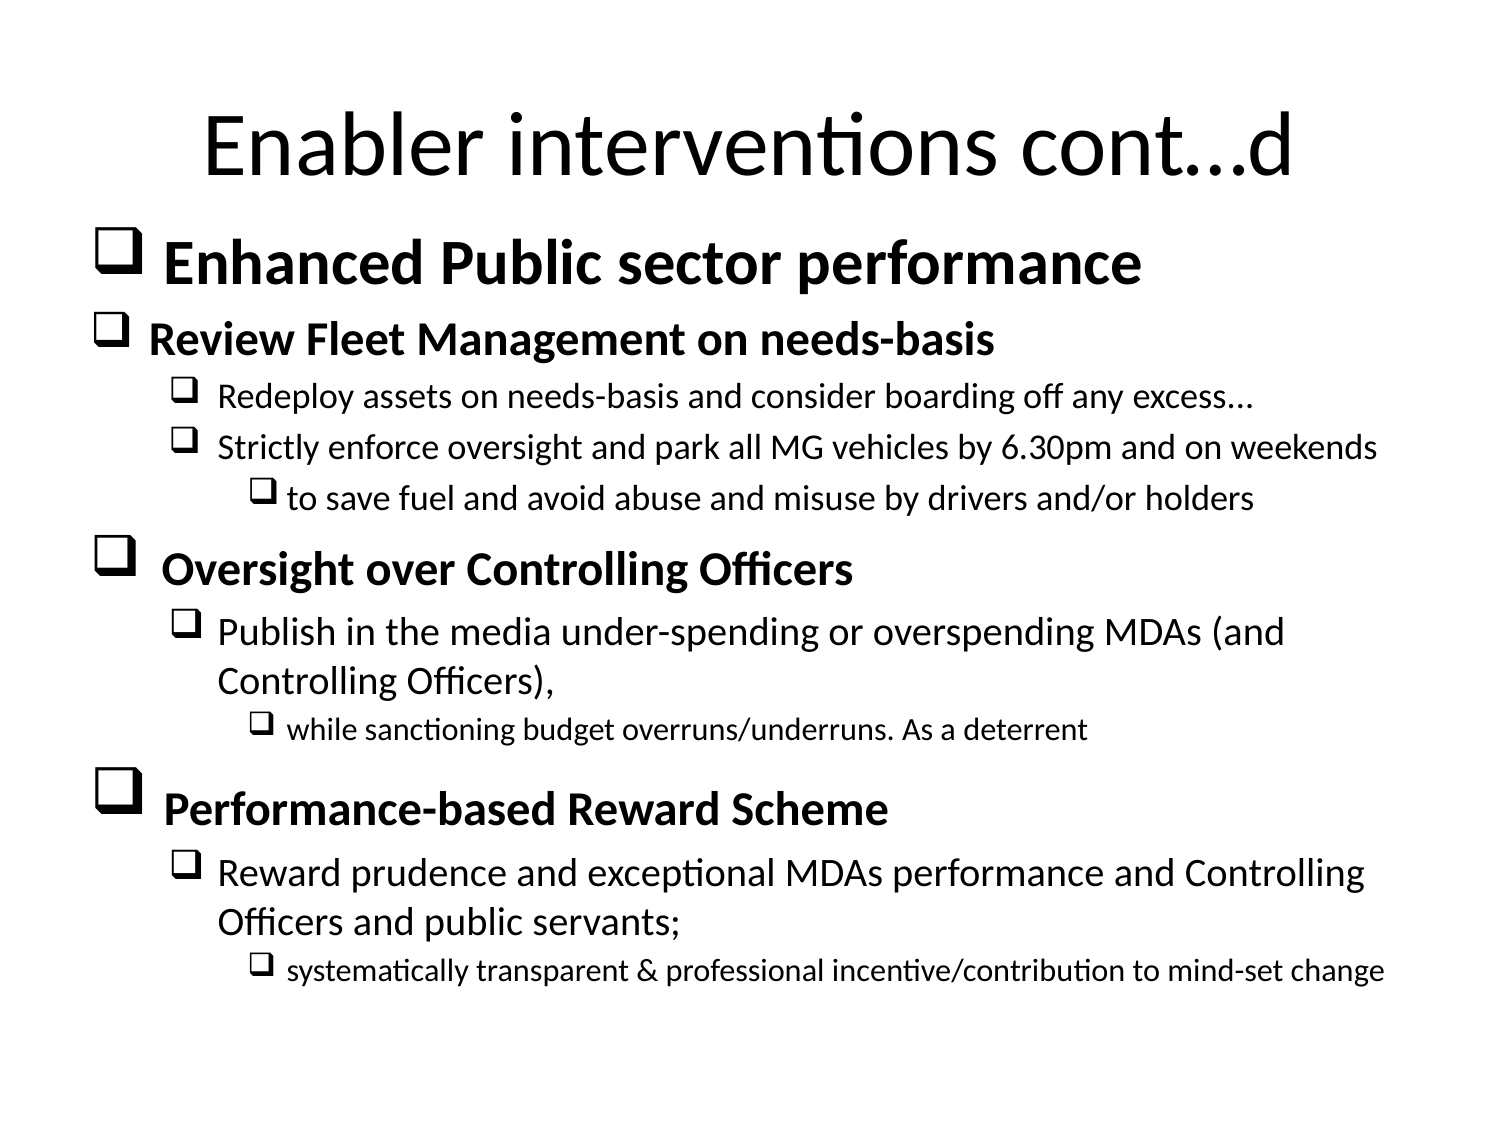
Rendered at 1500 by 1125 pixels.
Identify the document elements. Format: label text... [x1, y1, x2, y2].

title Enabler interventions cont…d [75, 45, 1425, 212]
list Enhanced Public sector performance Review Fleet Management on needs-basis Redeploy assets on needs-basis and consider boarding off any excess... Strictly enforce oversight and park all MG vehicles by 6.30pm and on weekends to save fuel and avoid abuse and misuse by drivers and/or holders Oversight over Controlling Officers Publish in the media under-spending or overspending MDAs (and Controlling Officers), while sanctioning budget overruns/underruns. As a deterrent Performance-based Reward Scheme Reward prudence and exceptional MDAs performance and Controlling Officers and public servants; systematically transparent & professional incentive/contribution to mind-set change [75, 212, 1425, 1005]
